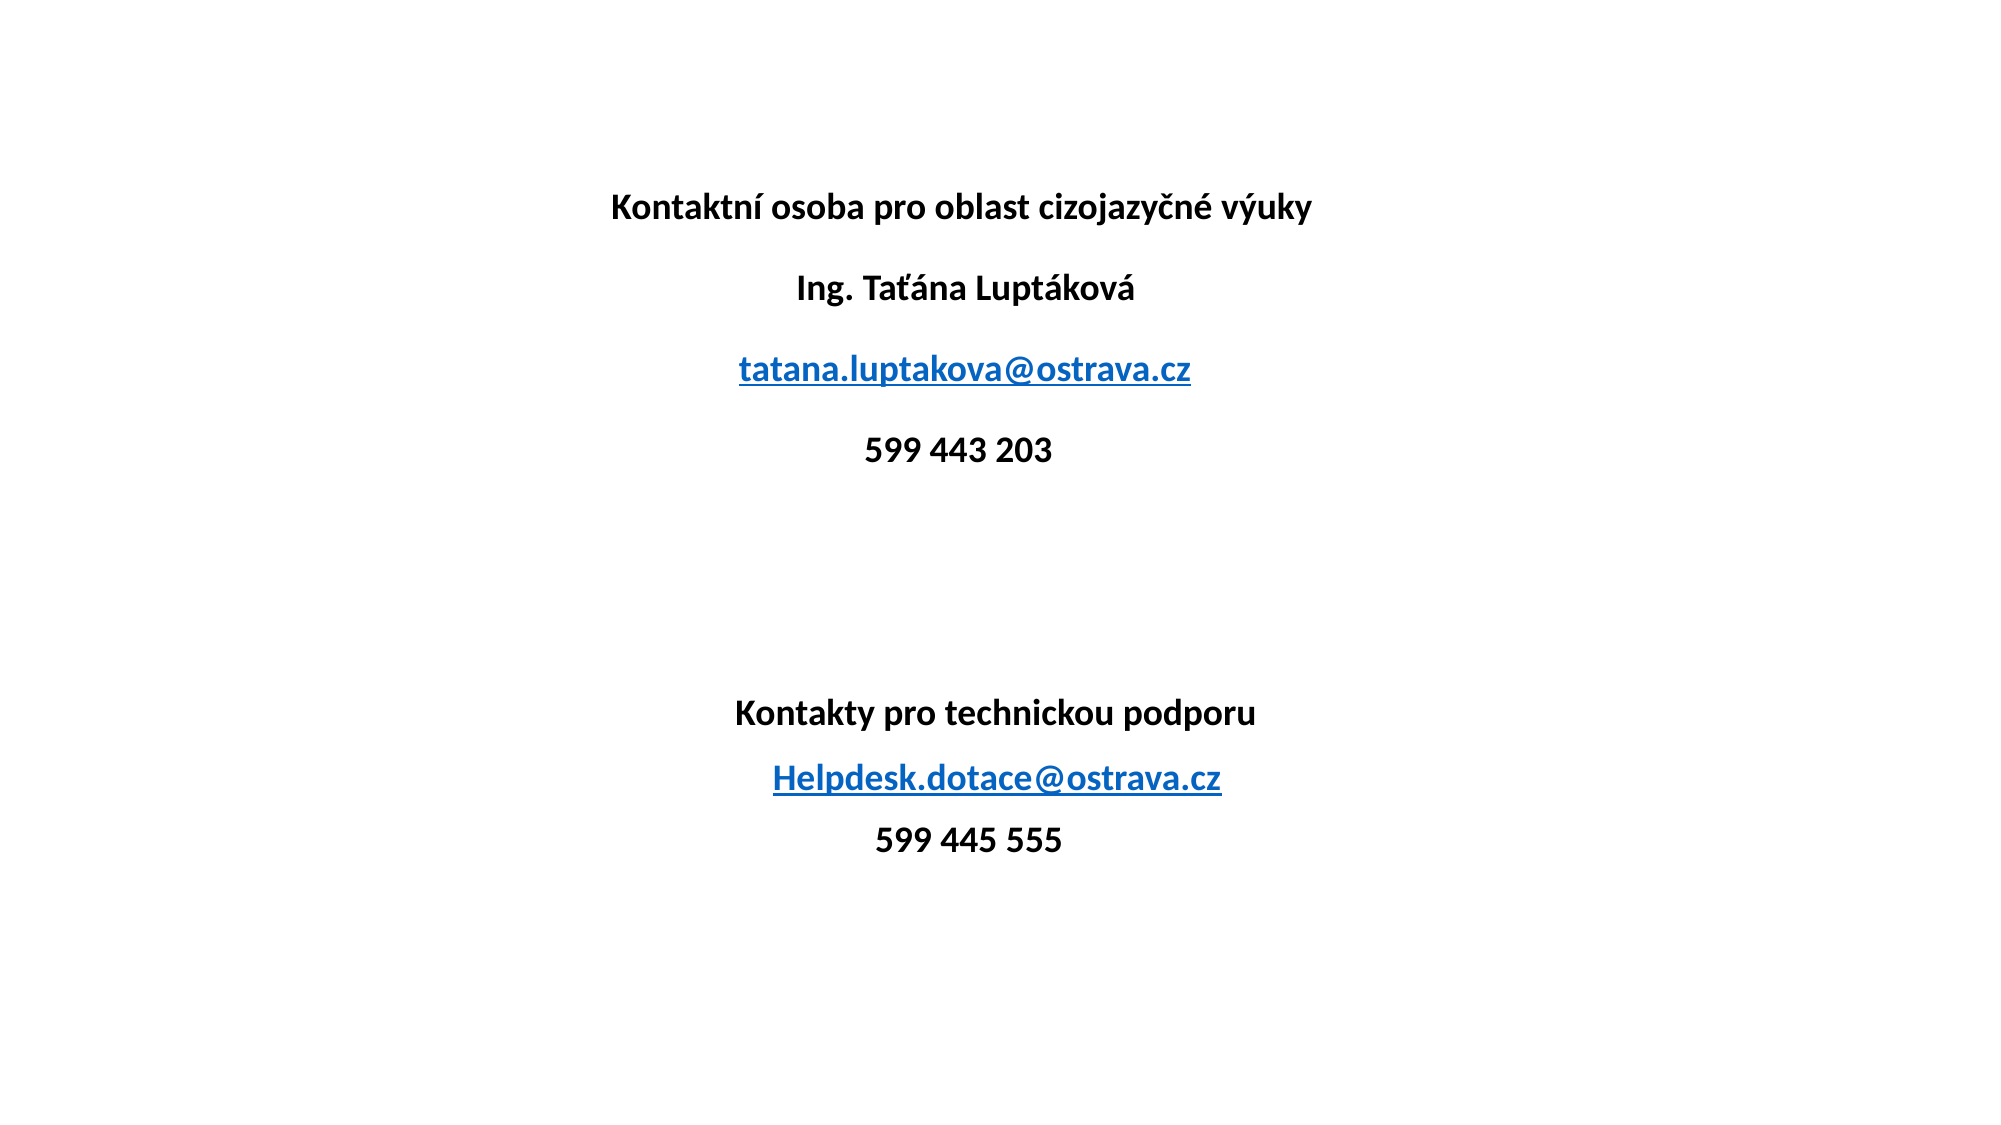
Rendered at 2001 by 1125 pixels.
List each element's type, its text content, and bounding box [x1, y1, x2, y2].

title Kontaktní osoba pro oblast cizojazyčné výuky Ing. Taťána Luptáková tatana.luptakova@ostrava.cz 599 443 203 [137, 59, 1863, 583]
list Kontakty pro technickou podporu Helpdesk.dotace@ostrava.cz 599 445 555 [137, 583, 1863, 1066]
